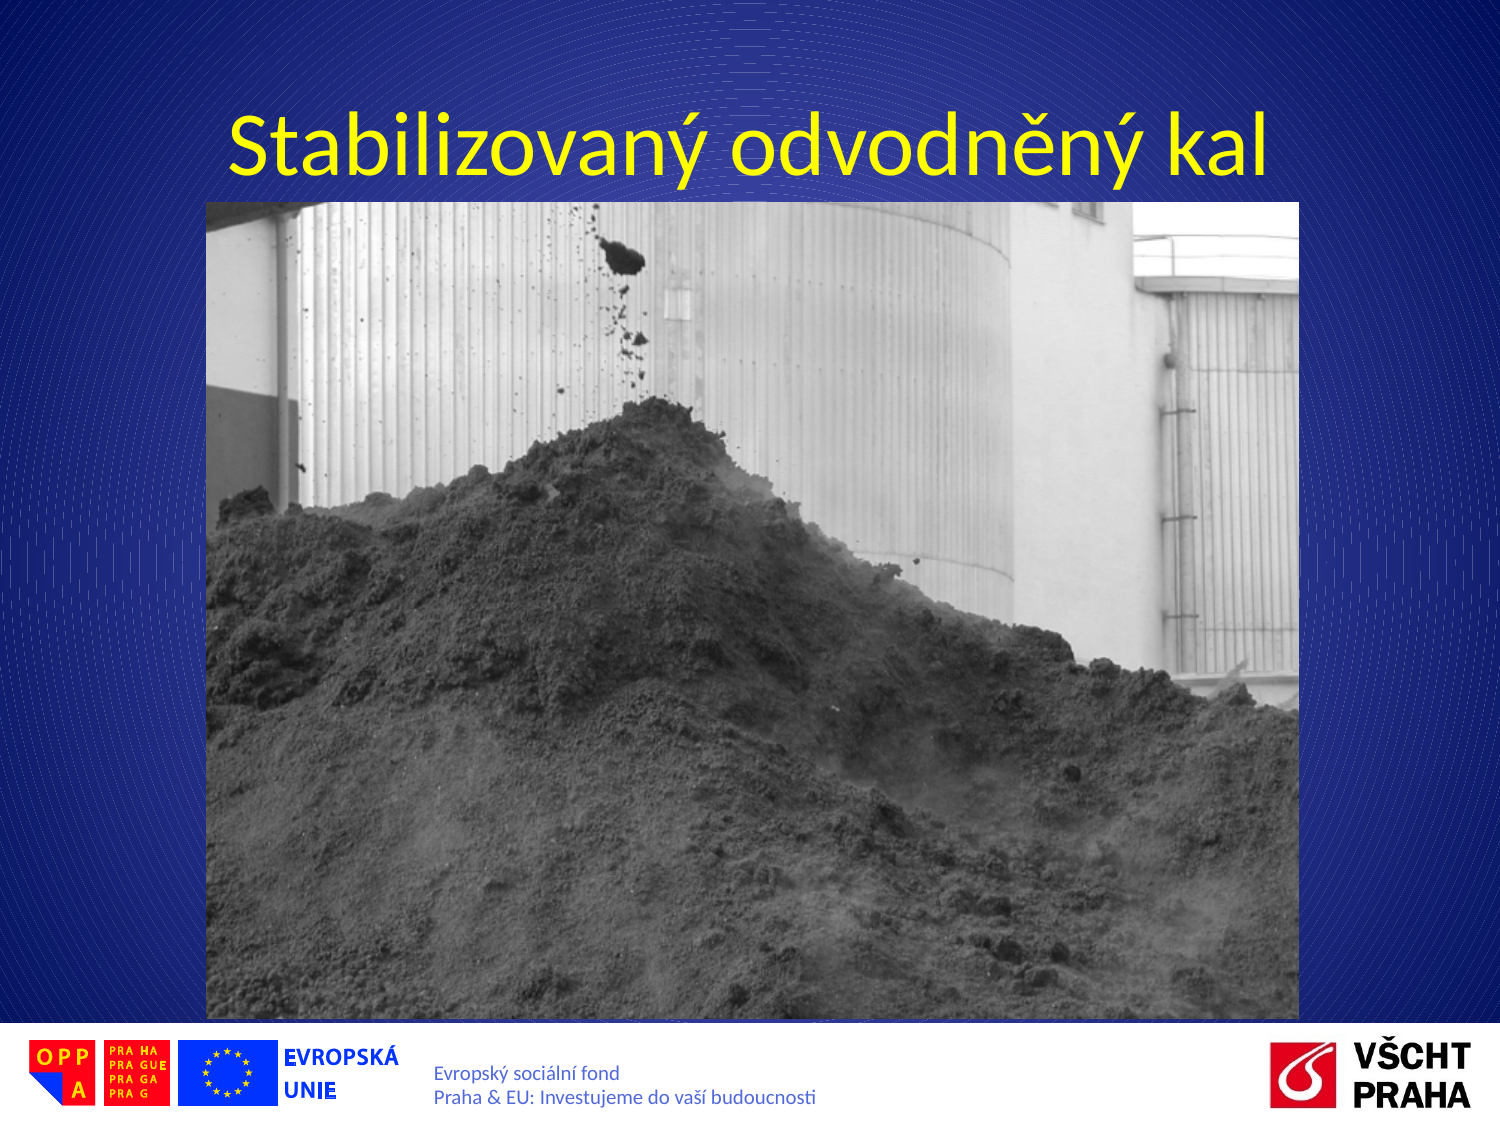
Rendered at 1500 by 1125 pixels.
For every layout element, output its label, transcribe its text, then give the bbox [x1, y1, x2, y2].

title Stabilizovaný odvodněný kal [75, 45, 1425, 233]
picture [206, 201, 1299, 1019]
picture [1269, 1034, 1471, 1109]
